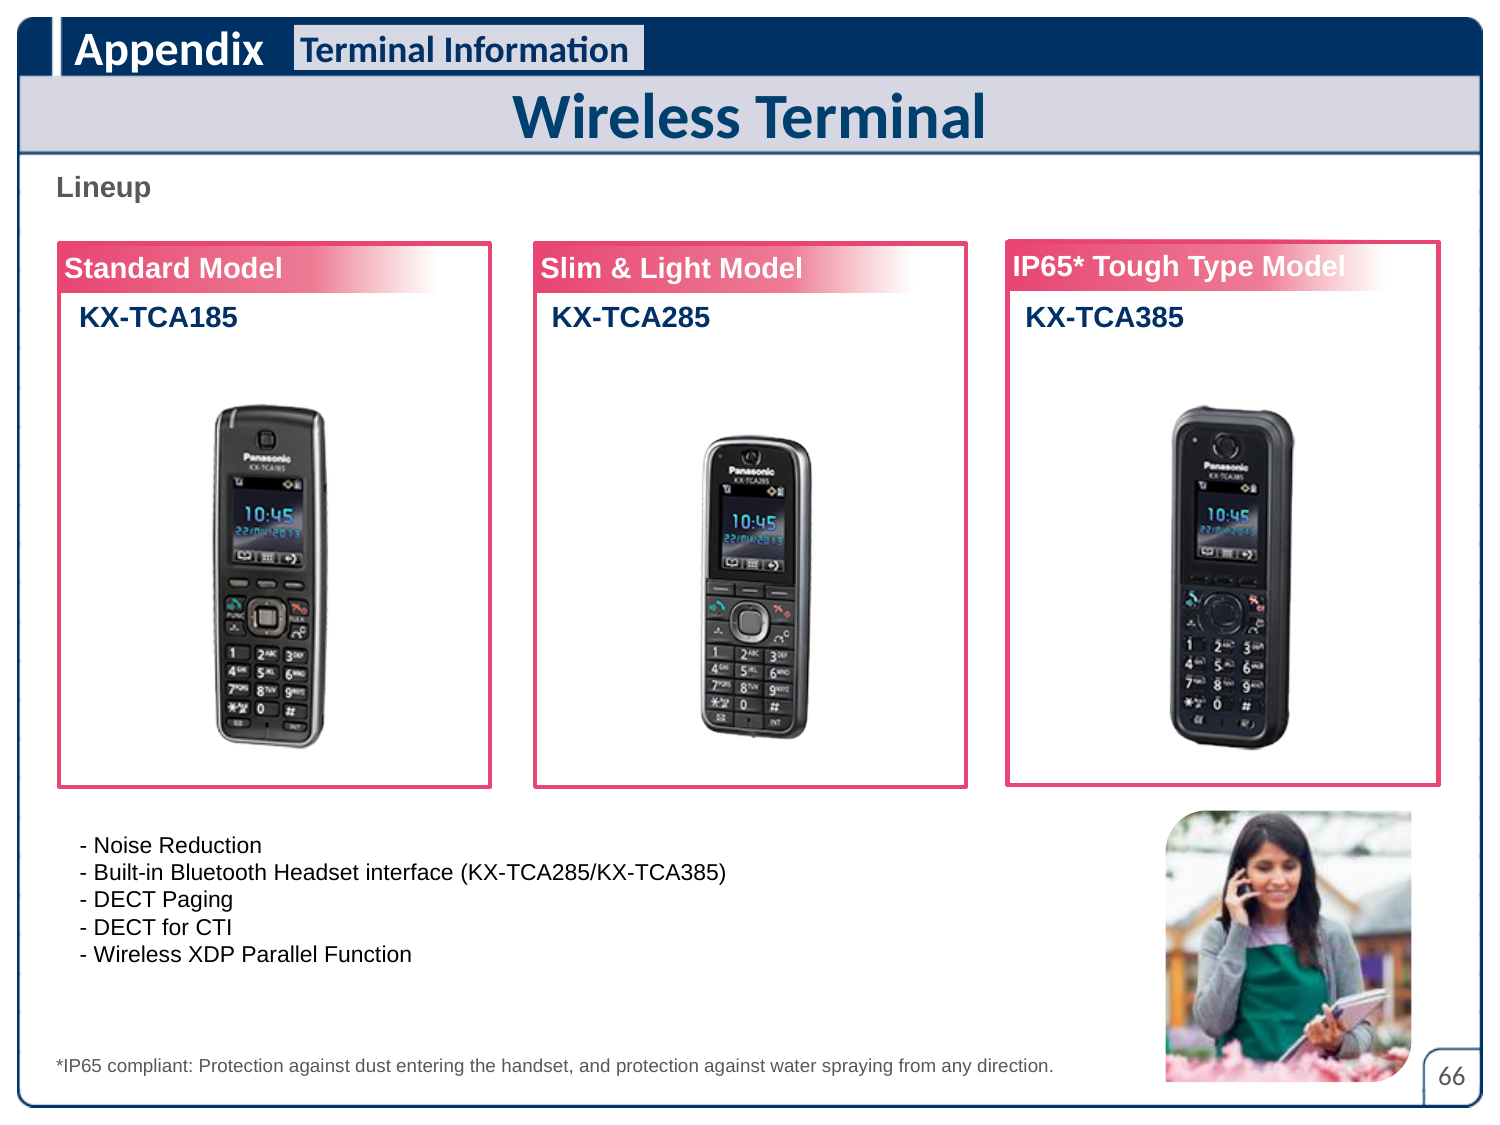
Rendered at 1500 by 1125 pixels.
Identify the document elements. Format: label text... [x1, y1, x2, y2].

text_box [57, 299, 492, 789]
text_box 66 [1423, 1051, 1500, 1099]
text_box Lineup [41, 160, 231, 211]
text_box *IP65 compliant: Protection against dust entering the handset, and protection against water spraying from any direction. [41, 1046, 1162, 1085]
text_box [1009, 298, 1382, 807]
text_box Terminal Information [294, 24, 644, 70]
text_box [997, 239, 1439, 291]
picture [138, 46, 147, 61]
text_box Wireless Terminal [17, 66, 1483, 159]
text_box - Noise Reduction - Built-in Bluetooth Headset interface (KX-TCA285/KX-TCA385) - DECT Paging - DECT for CTI - Wireless XDP Parallel Function [64, 822, 1128, 975]
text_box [49, 241, 491, 293]
picture [112, 46, 121, 61]
text_box [1386, 296, 1441, 787]
text_box [533, 299, 968, 789]
picture [17, 17, 1483, 66]
picture [17, 159, 1483, 1108]
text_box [525, 241, 967, 293]
